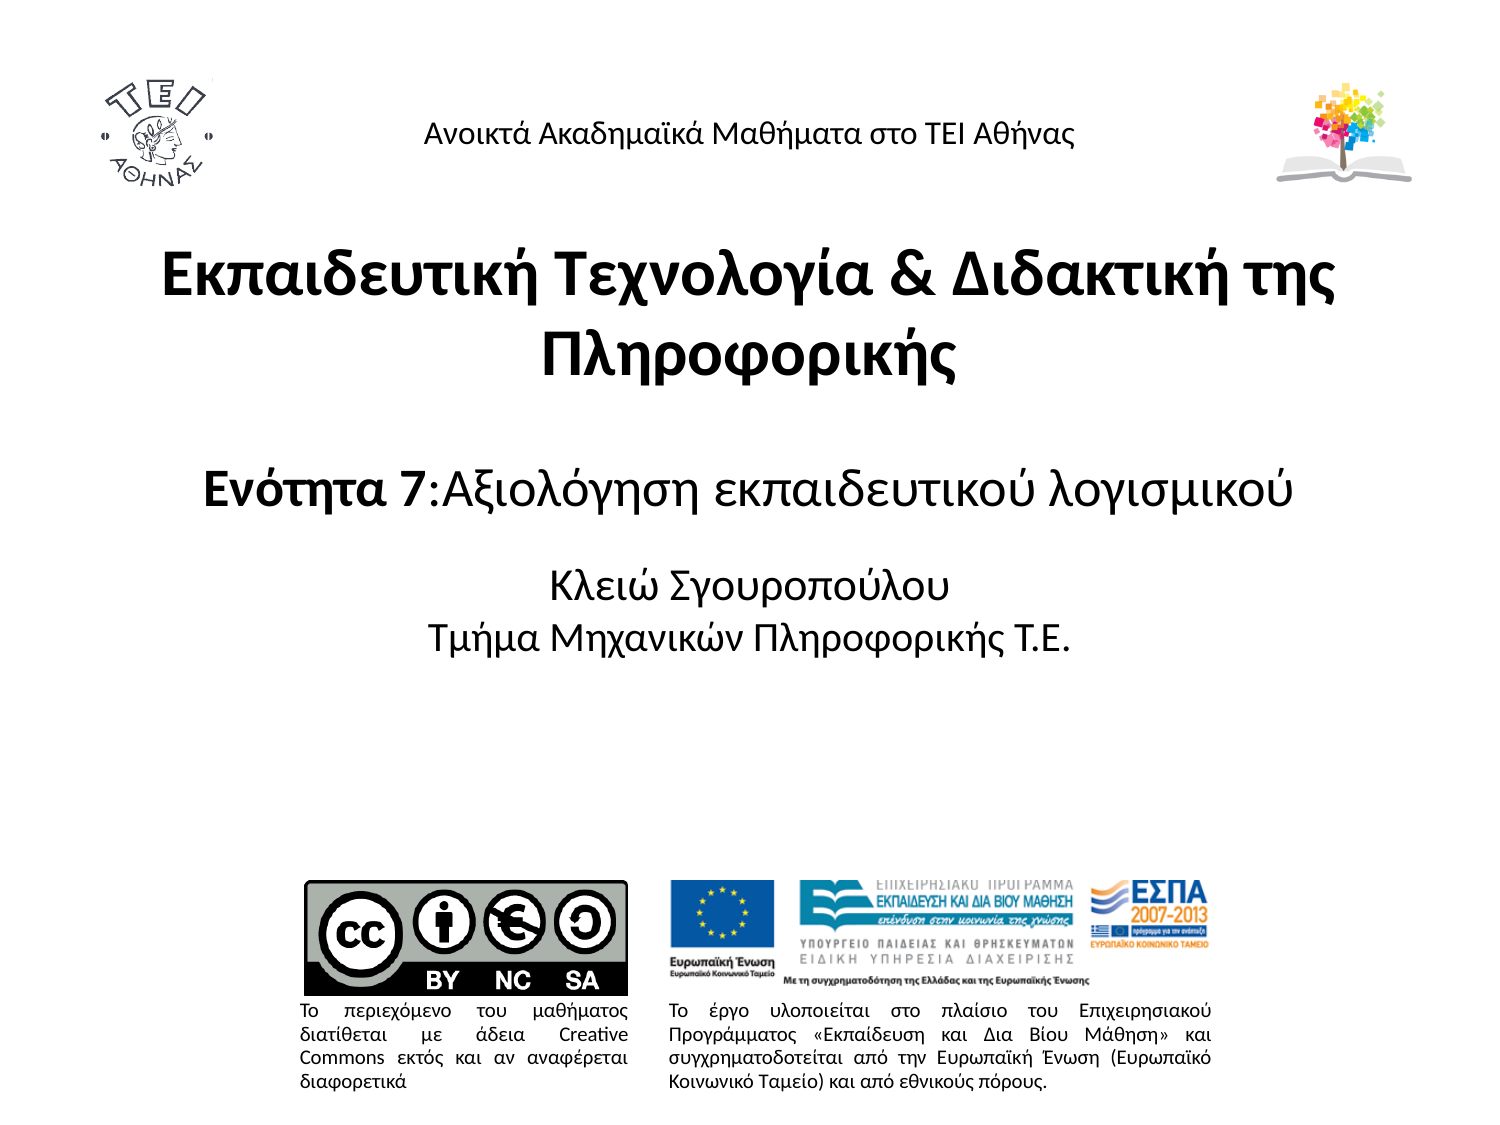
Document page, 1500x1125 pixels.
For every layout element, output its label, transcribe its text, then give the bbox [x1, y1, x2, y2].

title Εκπαιδευτική Τεχνολογία & Διδακτική της Πληροφορικής [112, 219, 1388, 398]
picture [663, 880, 1214, 996]
picture [1273, 77, 1414, 185]
table_header Το περιεχόμενο του μαθήματος διατίθεται με άδεια Creative Commons εκτός και αν αναφέρεται διαφορετικά [289, 999, 640, 1125]
table_header Το έργο υλοποιείται στο πλαίσιο του Επιχειρησιακού Προγράμματος «Εκπαίδευση και Δια Βίου Μάθηση» και συγχρηματοδοτείται από την Ευρωπαϊκή Ένωση (Ευρωπαϊκό Κοινωνικό Ταμείο) και από εθνικούς πόρους. [640, 999, 1223, 1125]
picture [303, 880, 628, 996]
subtitle Ενότητα 7:Αξιολόγηση εκπαιδευτικού λογισμικού Κλειώ Σγουροπούλου Τμήμα Μηχανικών Πληροφορικής Τ.Ε. [0, 444, 1500, 846]
picture [100, 77, 213, 193]
text_box Ανοικτά Ακαδημαϊκά Μαθήματα στο ΤΕΙ Αθήνας [217, 103, 1268, 159]
